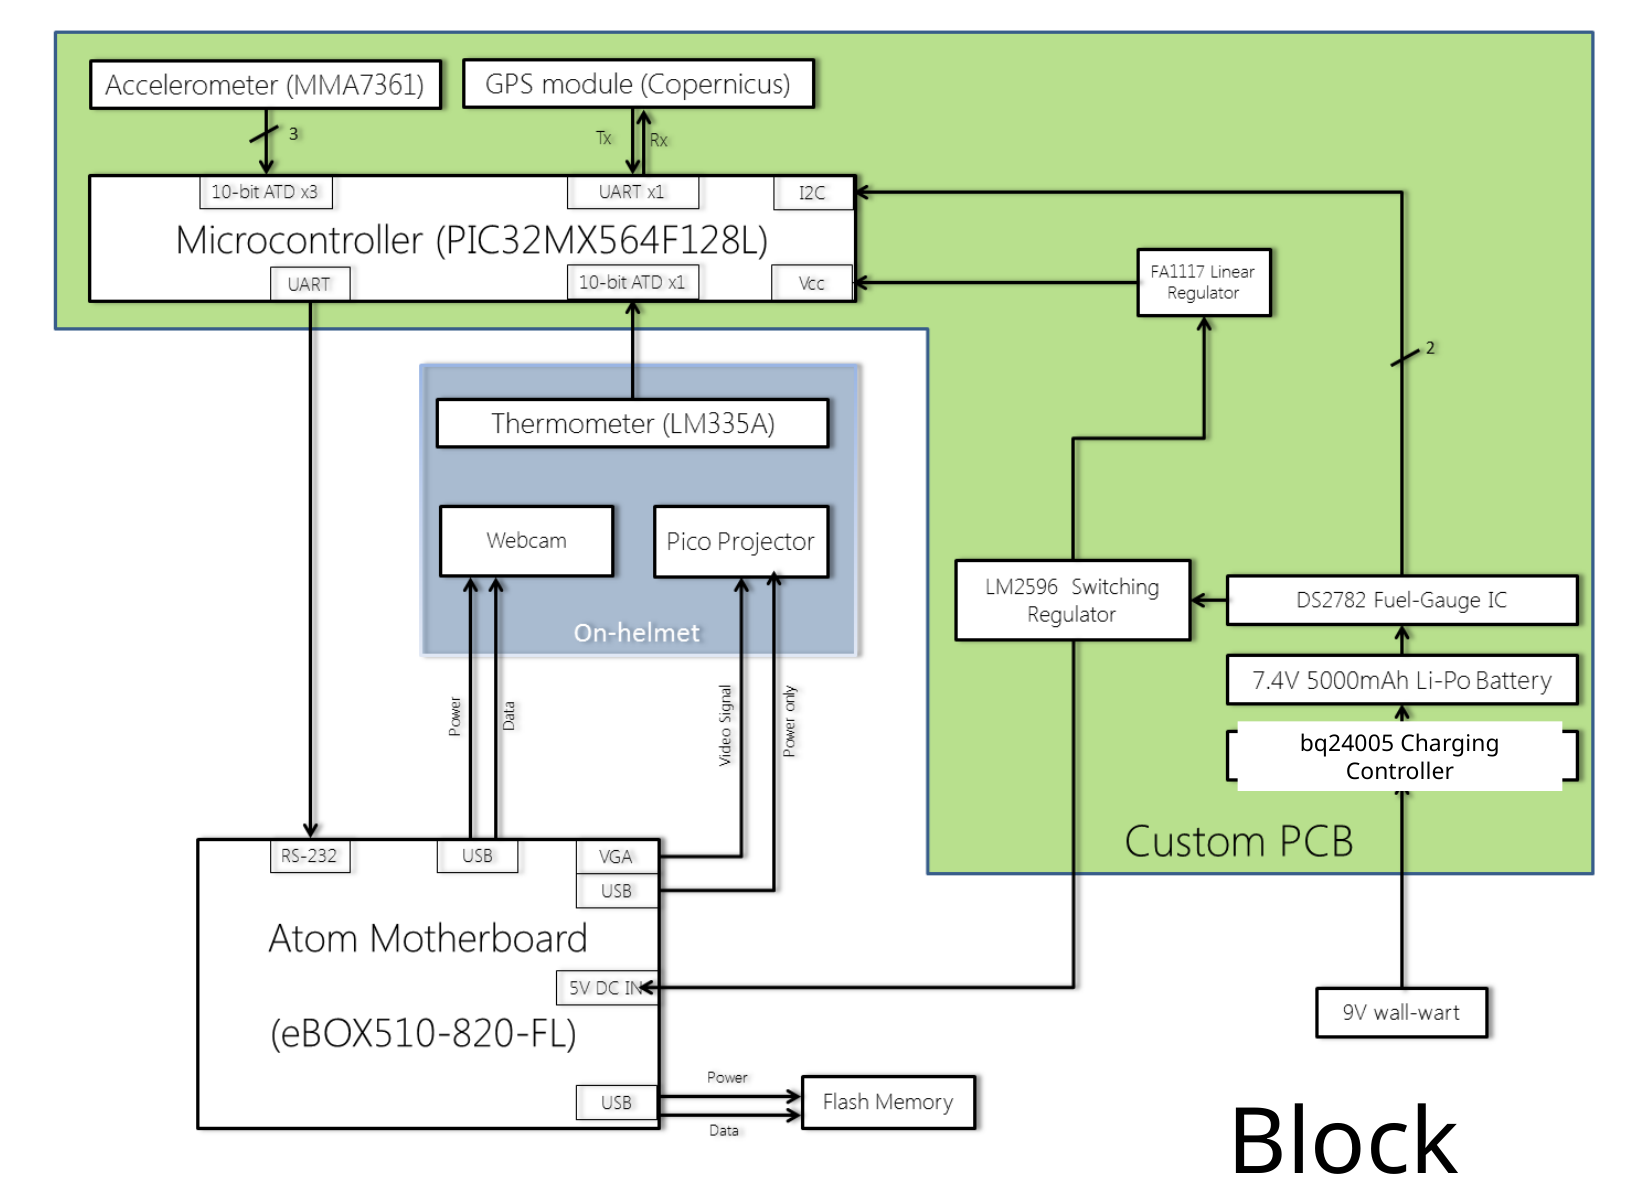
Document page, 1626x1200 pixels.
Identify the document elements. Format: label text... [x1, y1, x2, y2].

text_box Block Diagram [1024, 1074, 1625, 1200]
picture [45, 24, 1599, 1151]
